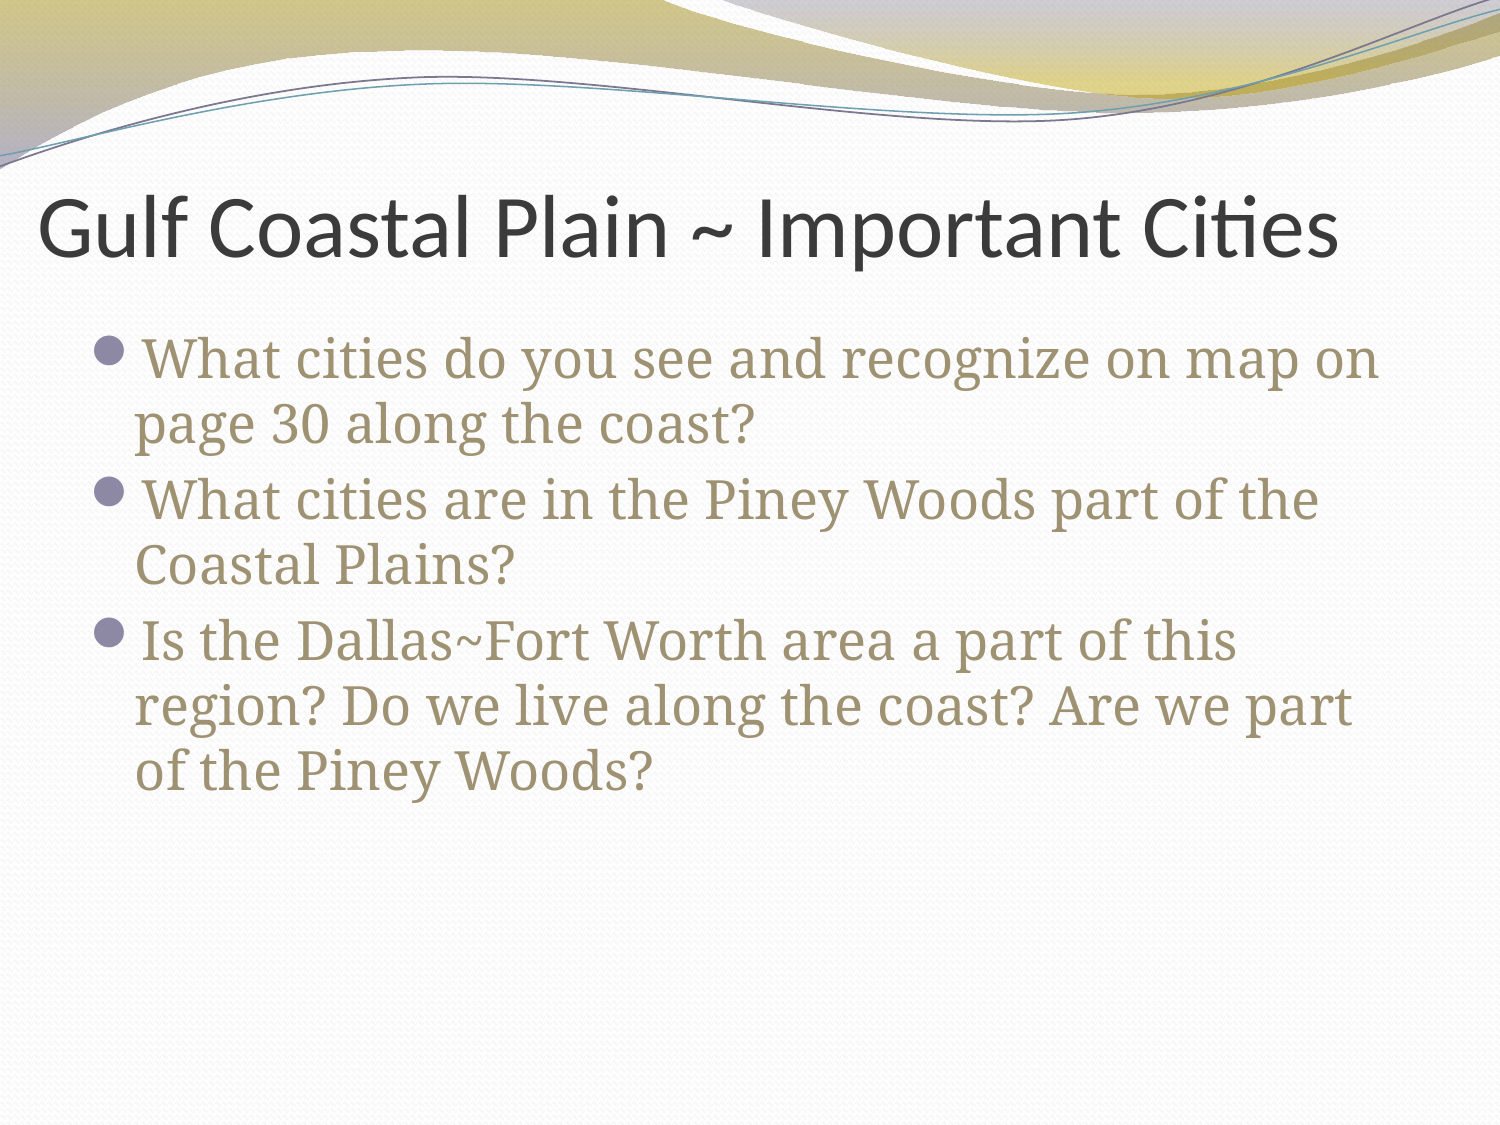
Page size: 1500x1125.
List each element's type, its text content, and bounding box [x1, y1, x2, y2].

title Gulf Coastal Plain ~ Important Cities [37, 137, 1425, 275]
list What cities do you see and recognize on map on page 30 along the coast? What cities are in the Piney Woods part of the Coastal Plains? Is the Dallas~Fort Worth area a part of this region? Do we live along the coast? Are we part of the Piney Woods? [75, 317, 1425, 1038]
